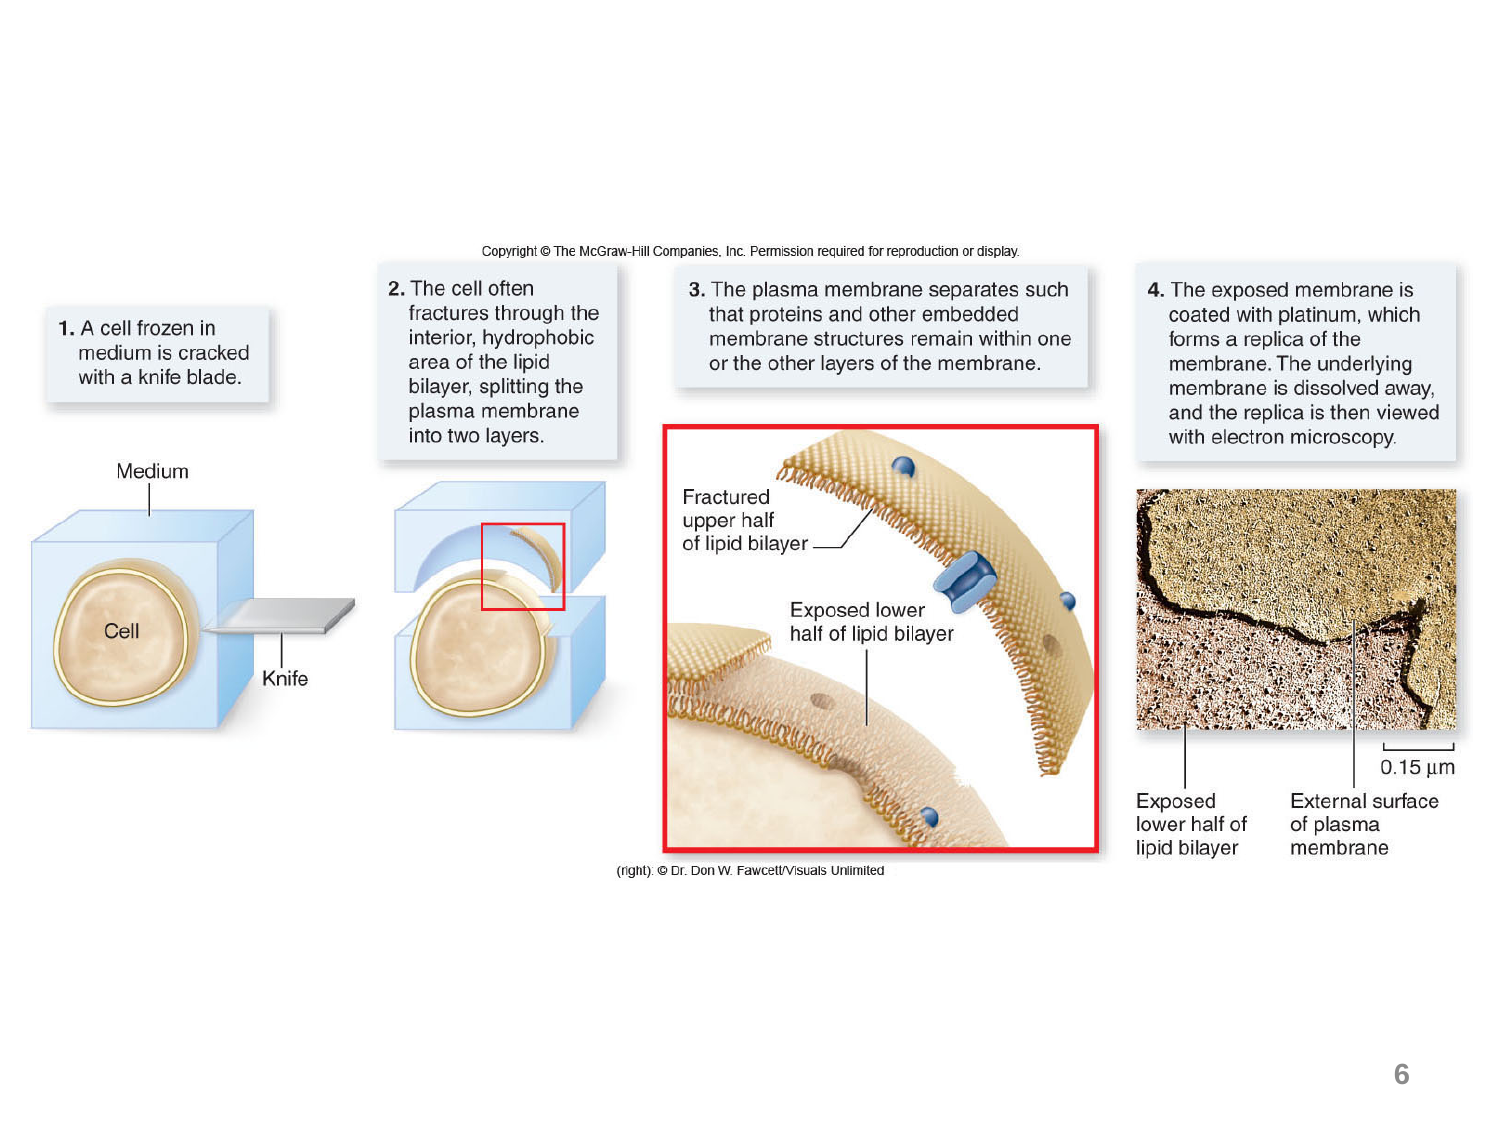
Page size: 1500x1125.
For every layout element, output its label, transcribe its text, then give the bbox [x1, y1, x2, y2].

picture [27, 243, 1473, 882]
slide_number 6 [1074, 1042, 1425, 1103]
